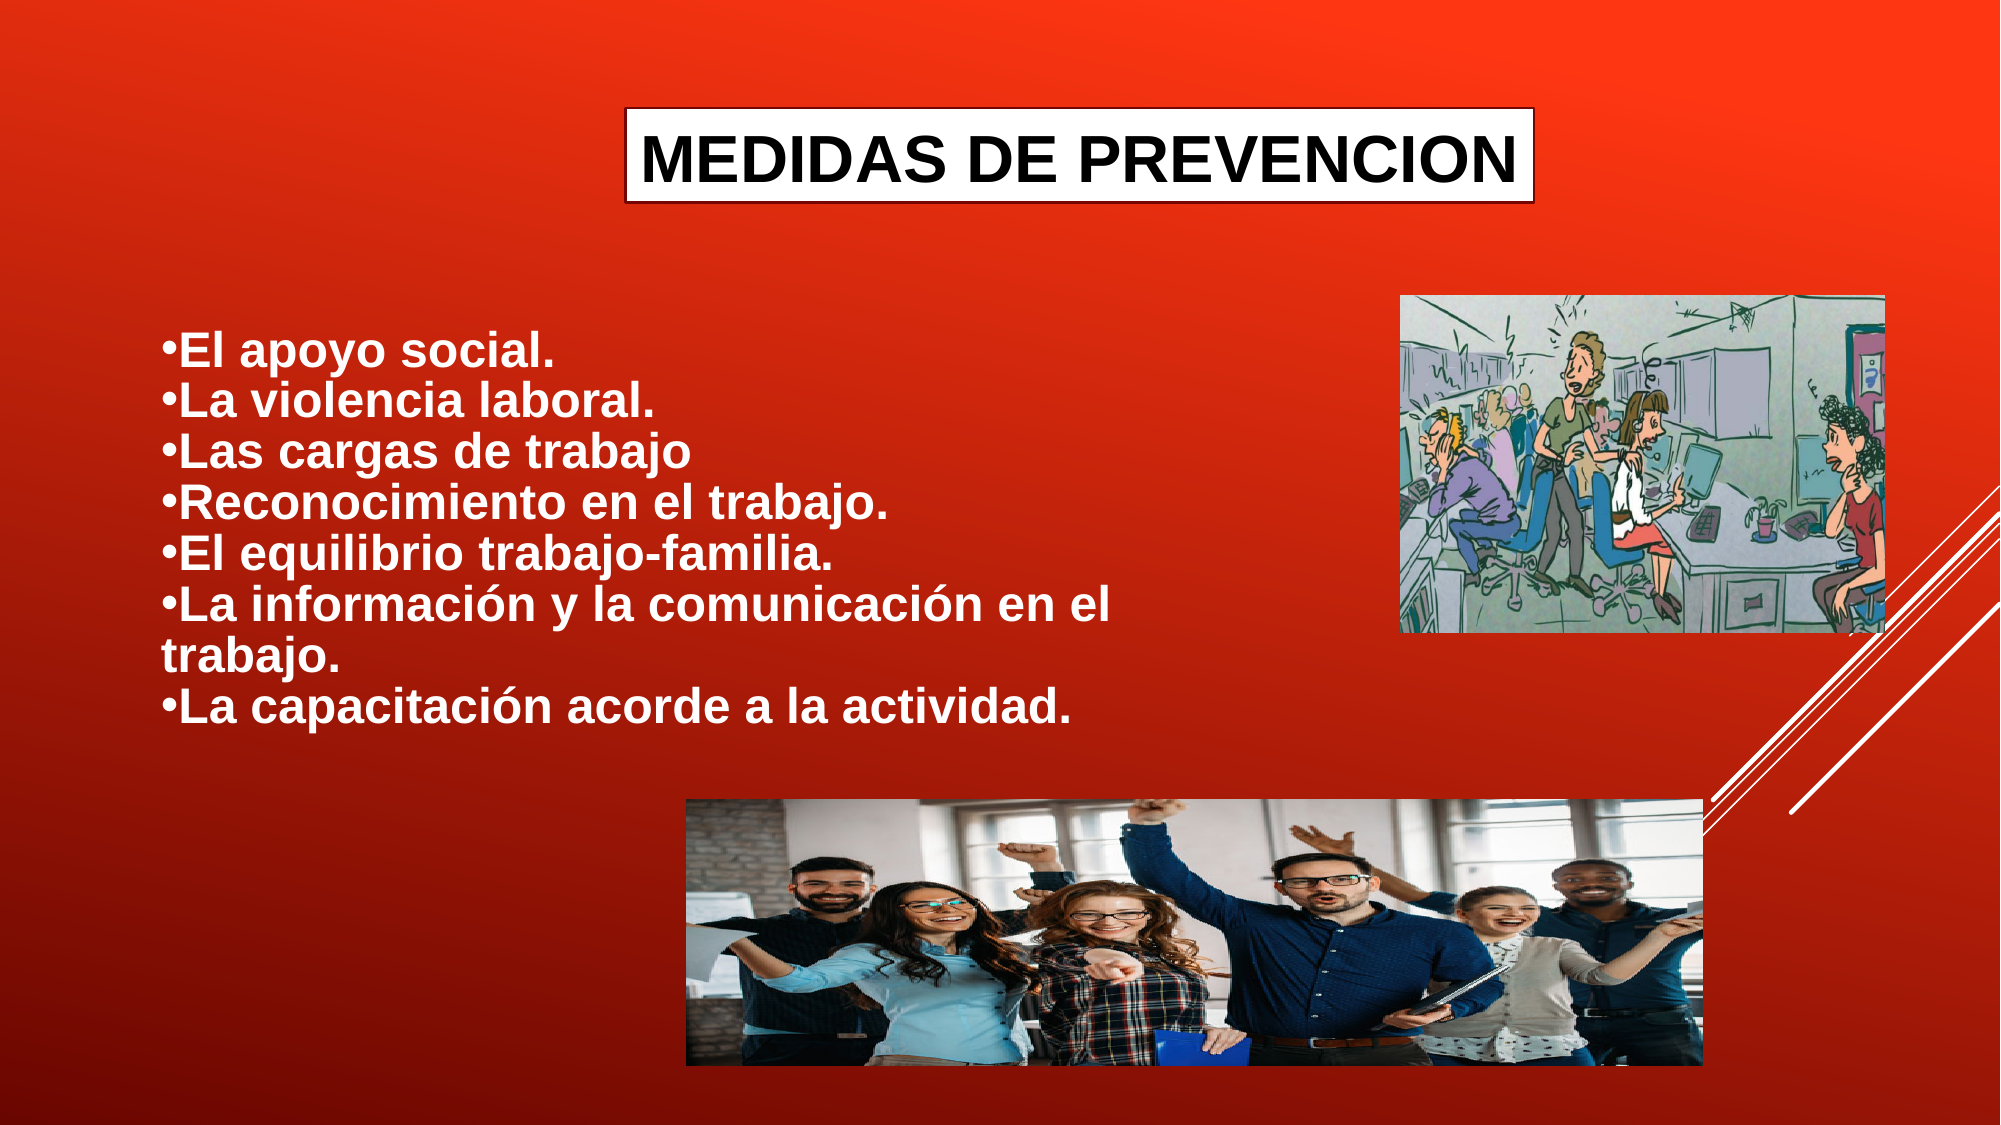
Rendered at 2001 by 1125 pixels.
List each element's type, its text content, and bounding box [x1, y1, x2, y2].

picture [686, 798, 1703, 1066]
text_box El apoyo social. La violencia laboral. Las cargas de trabajo Reconocimiento en el trabajo. El equilibrio trabajo-familia. La información y la comunicación en el trabajo. La capacitación acorde a la actividad. [146, 318, 1147, 742]
text_box MEDIDAS DE PREVENCION [624, 107, 1535, 204]
picture [1399, 295, 1885, 634]
